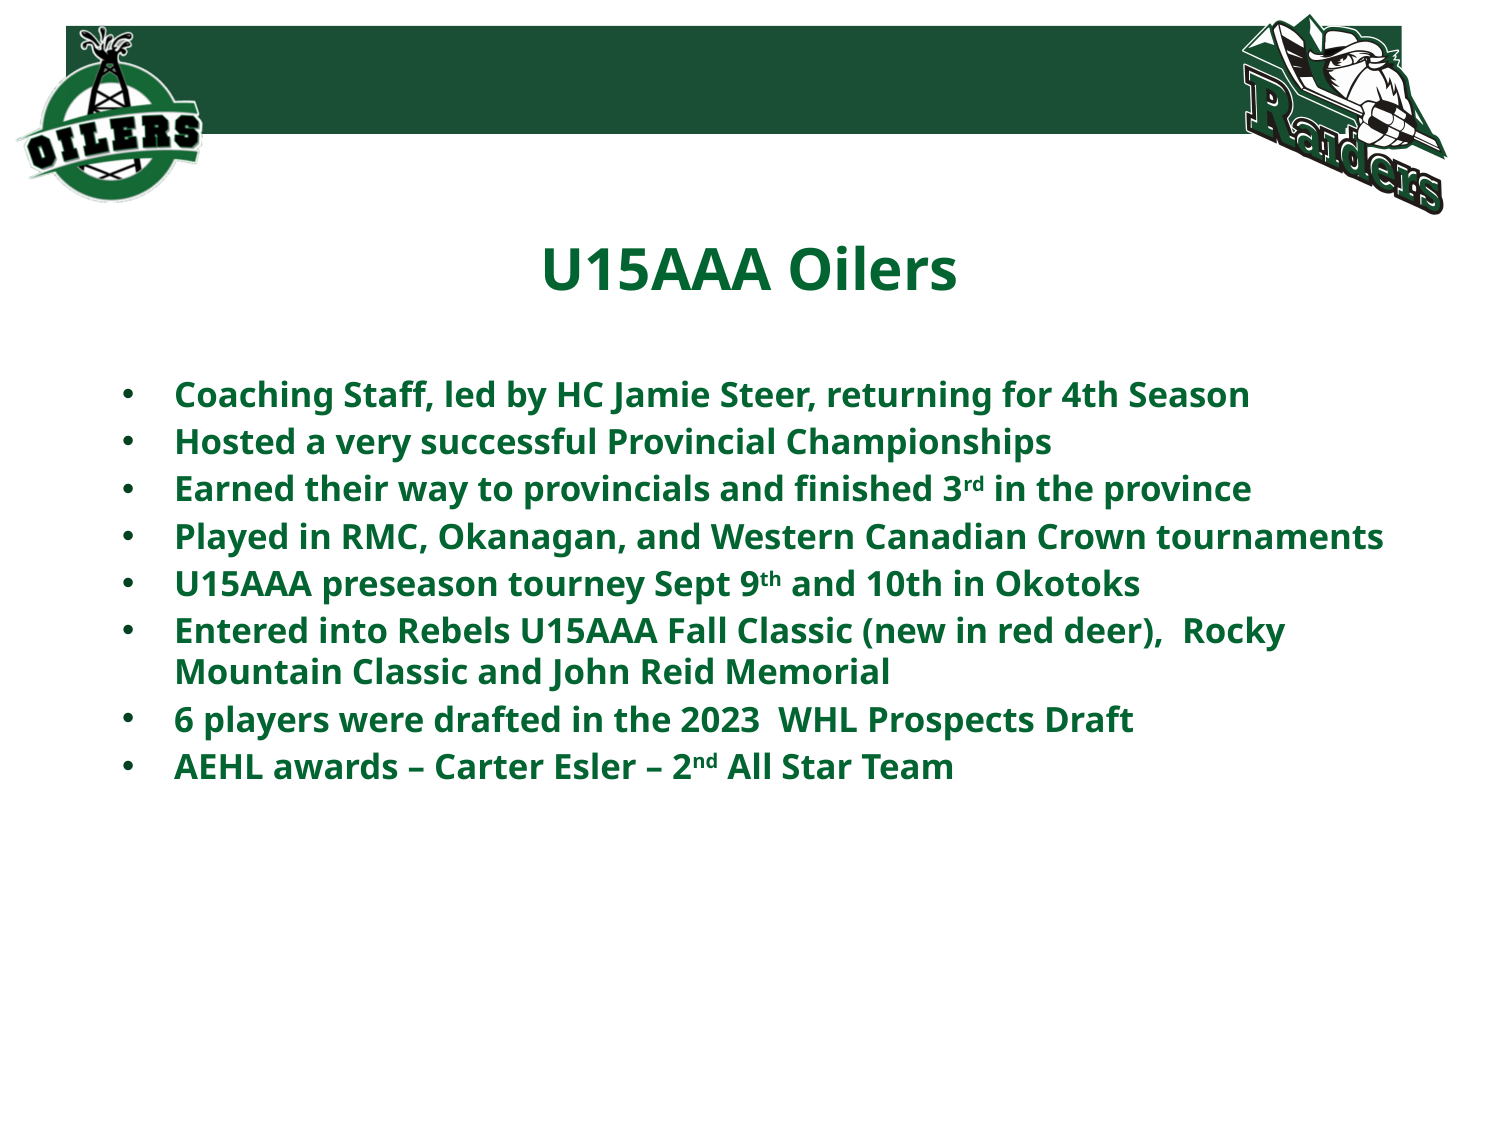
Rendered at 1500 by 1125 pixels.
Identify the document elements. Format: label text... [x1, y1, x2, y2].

picture [1242, 12, 1449, 216]
picture [15, 25, 203, 203]
title U15AAA Oilers [94, 177, 1406, 357]
list Coaching Staff, led by HC Jamie Steer, returning for 4th Season Hosted a very successful Provincial Championships Earned their way to provincials and finished 3rd in the province Played in RMC, Okanagan, and Western Canadian Crown tournaments U15AAA preseason tourney Sept 9th and 10th in Okotoks Entered into Rebels U15AAA Fall Classic (new in red deer), Rocky Mountain Classic and John Reid Memorial 6 players were drafted in the 2023 WHL Prospects Draft AEHL awards – Carter Esler – 2nd All Star Team [94, 364, 1407, 829]
